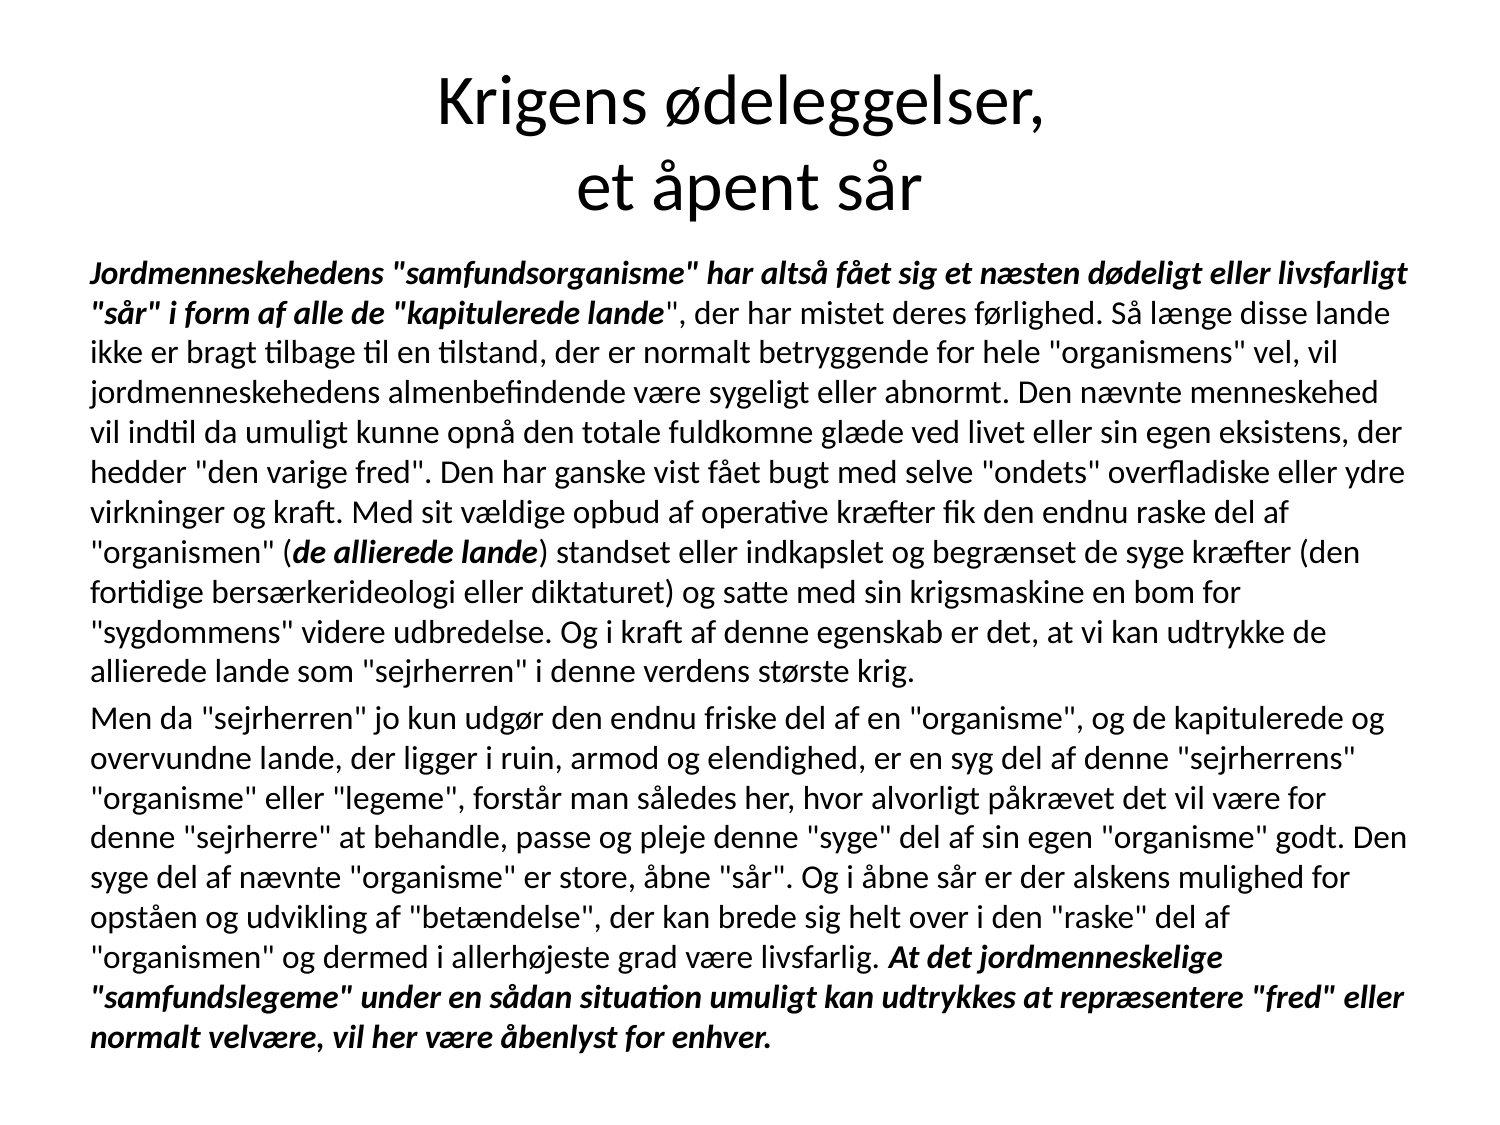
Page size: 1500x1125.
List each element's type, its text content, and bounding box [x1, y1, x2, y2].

title Krigens ødeleggelser, et åpent sår [75, 45, 1425, 233]
list Jordmenneskehedens "samfundsorganisme" har altså fået sig et næsten dødeligt eller livsfarligt "sår" i form af alle de "kapitulerede lande", der har mistet deres førlighed. Så længe disse lande ikke er bragt tilbage til en tilstand, der er normalt betryggende for hele "organismens" vel, vil jordmenneskehedens almenbefindende være sygeligt eller abnormt. Den nævnte menneskehed vil indtil da umuligt kunne opnå den totale fuldkomne glæde ved livet eller sin egen eksistens, der hedder "den varige fred". Den har ganske vist fået bugt med selve "ondets" overfladiske eller ydre virkninger og kraft. Med sit vældige opbud af operative kræfter fik den endnu raske del af "organismen" (de allierede lande) standset eller indkapslet og begrænset de syge kræfter (den fortidige bersærkerideologi eller diktaturet) og satte med sin krigsmaskine en bom for "sygdommens" videre udbredelse. Og i kraft af denne egenskab er det, at vi kan udtrykke de allierede lande som "sejrherren" i denne verdens største krig. Men da "sejrherren" jo kun udgør den endnu friske del af en "organisme", og de kapitulerede og overvundne lande, der ligger i ruin, armod og elendighed, er en syg del af denne "sejrherrens" "organisme" eller "legeme", forstår man således her, hvor alvorligt påkrævet det vil være for denne "sejrherre" at behandle, passe og pleje denne "syge" del af sin egen "organisme" godt. Den syge del af nævnte "organisme" er store, åbne "sår". Og i åbne sår er der alskens mulighed for opståen og udvikling af "betændelse", der kan brede sig helt over i den "raske" del af "organismen" og dermed i allerhøjeste grad være livsfarlig. At det jordmenneskelige "samfundslegeme" under en sådan situation umuligt kan udtrykkes at repræsentere "fred" eller normalt velvære, vil her være åbenlyst for enhver. [75, 243, 1425, 1071]
